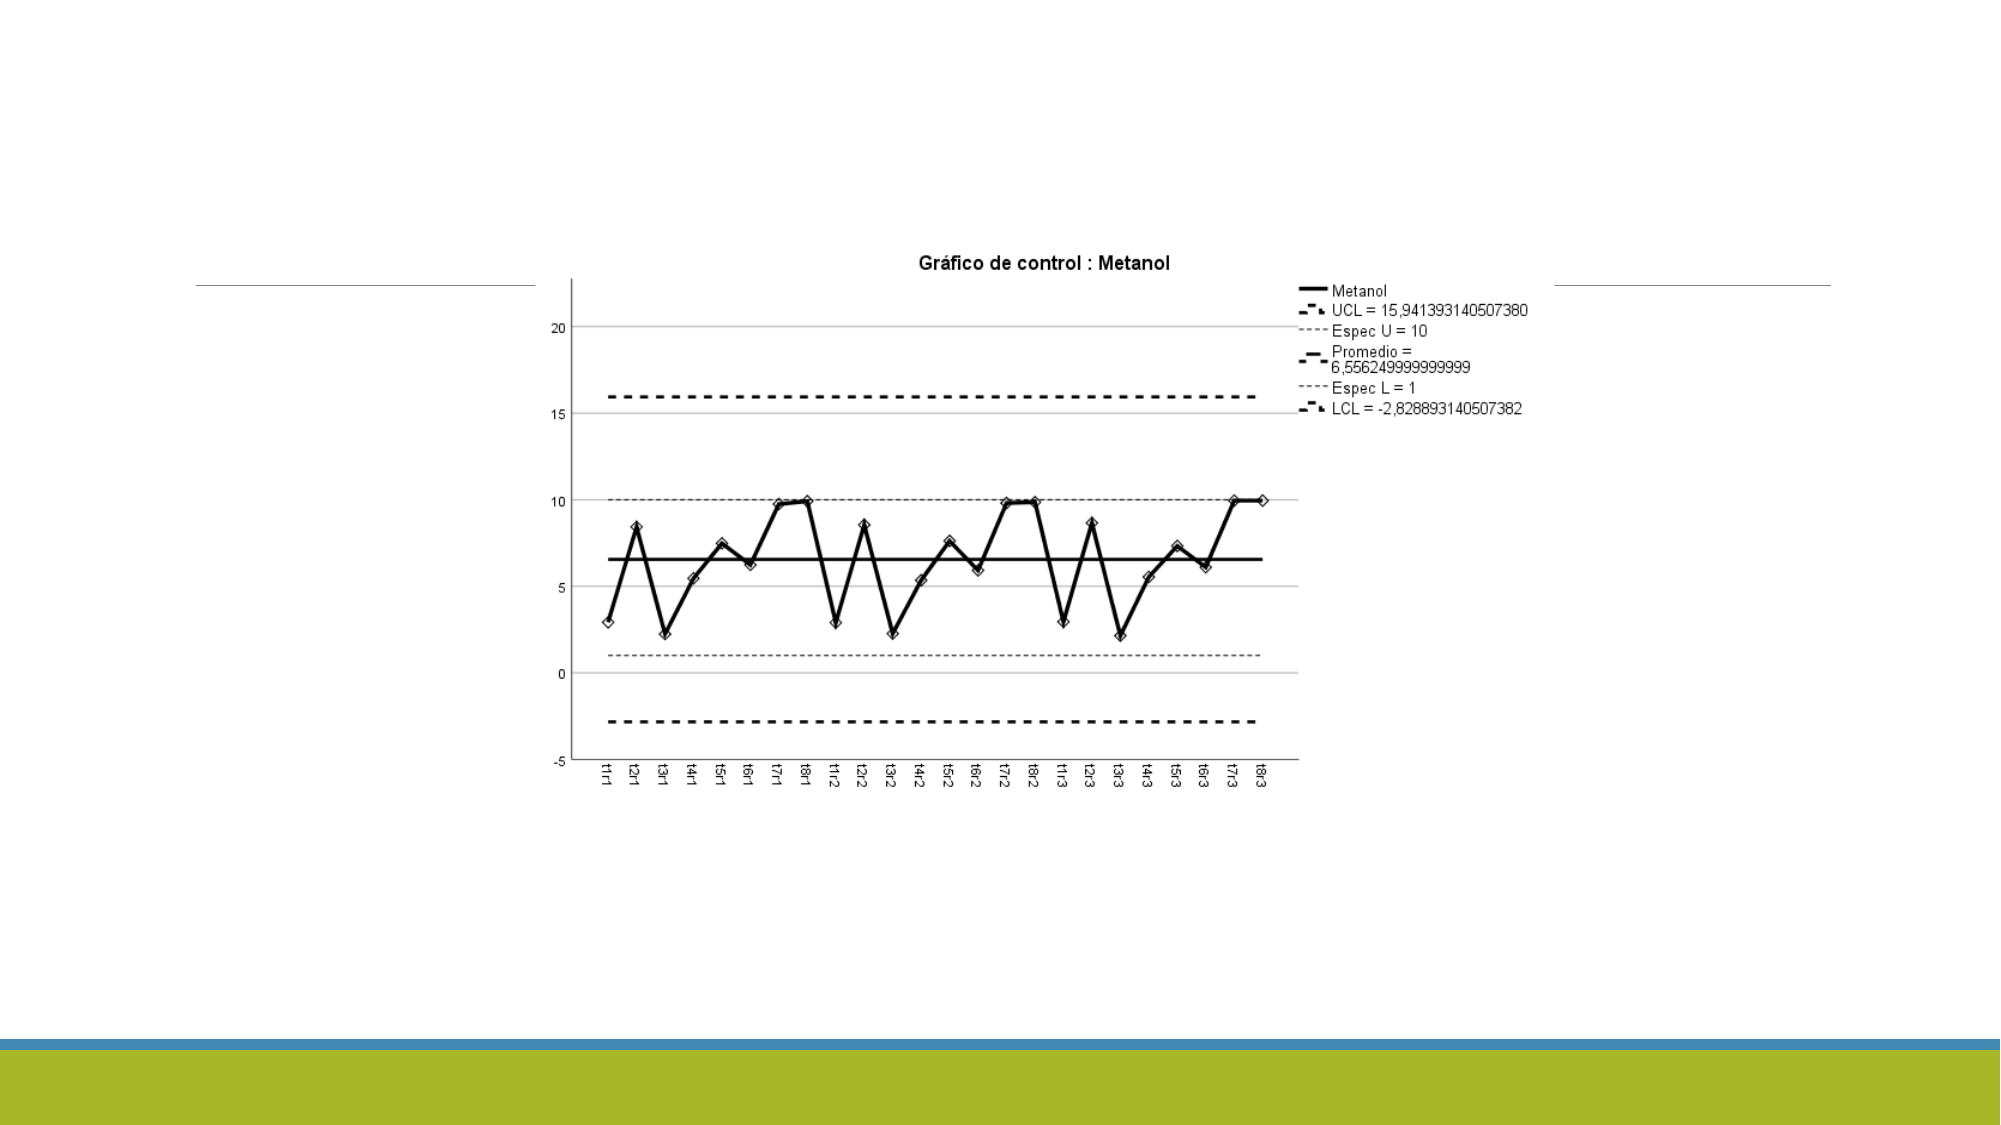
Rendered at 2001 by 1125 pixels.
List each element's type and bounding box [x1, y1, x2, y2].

picture [534, 235, 1556, 806]
